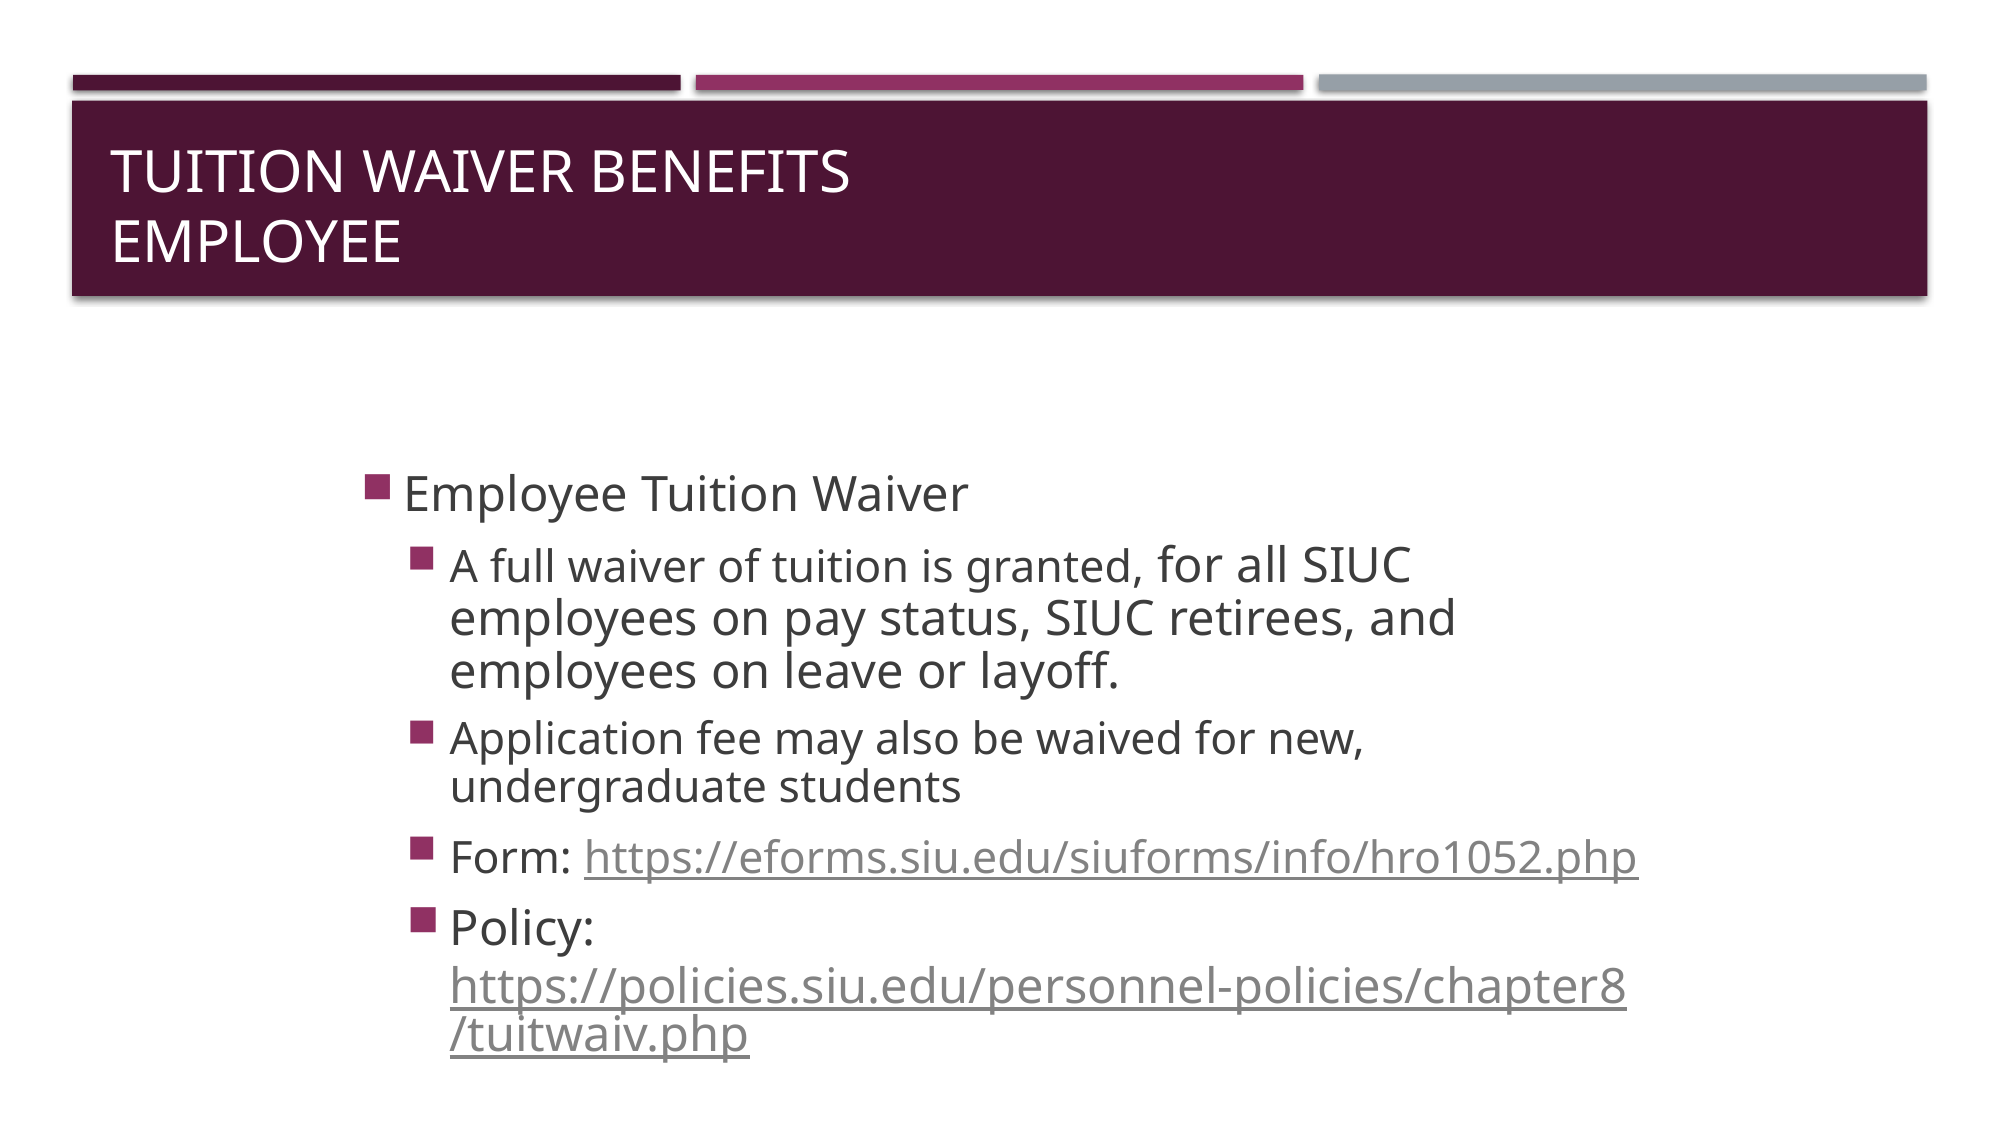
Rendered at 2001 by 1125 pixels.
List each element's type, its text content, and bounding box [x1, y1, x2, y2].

title Tuition Waiver Benefits Employee [95, 115, 1905, 282]
list Employee Tuition Waiver A full waiver of tuition is granted, for all SIUC employees on pay status, SIUC retirees, and employees on leave or layoff. Application fee may also be waived for new, undergraduate students Form: https://eforms.siu.edu/siuforms/info/hro1052.php Policy: https://policies.siu.edu/personnel-policies/chapter8/tuitwaiv.php [345, 385, 1656, 1089]
